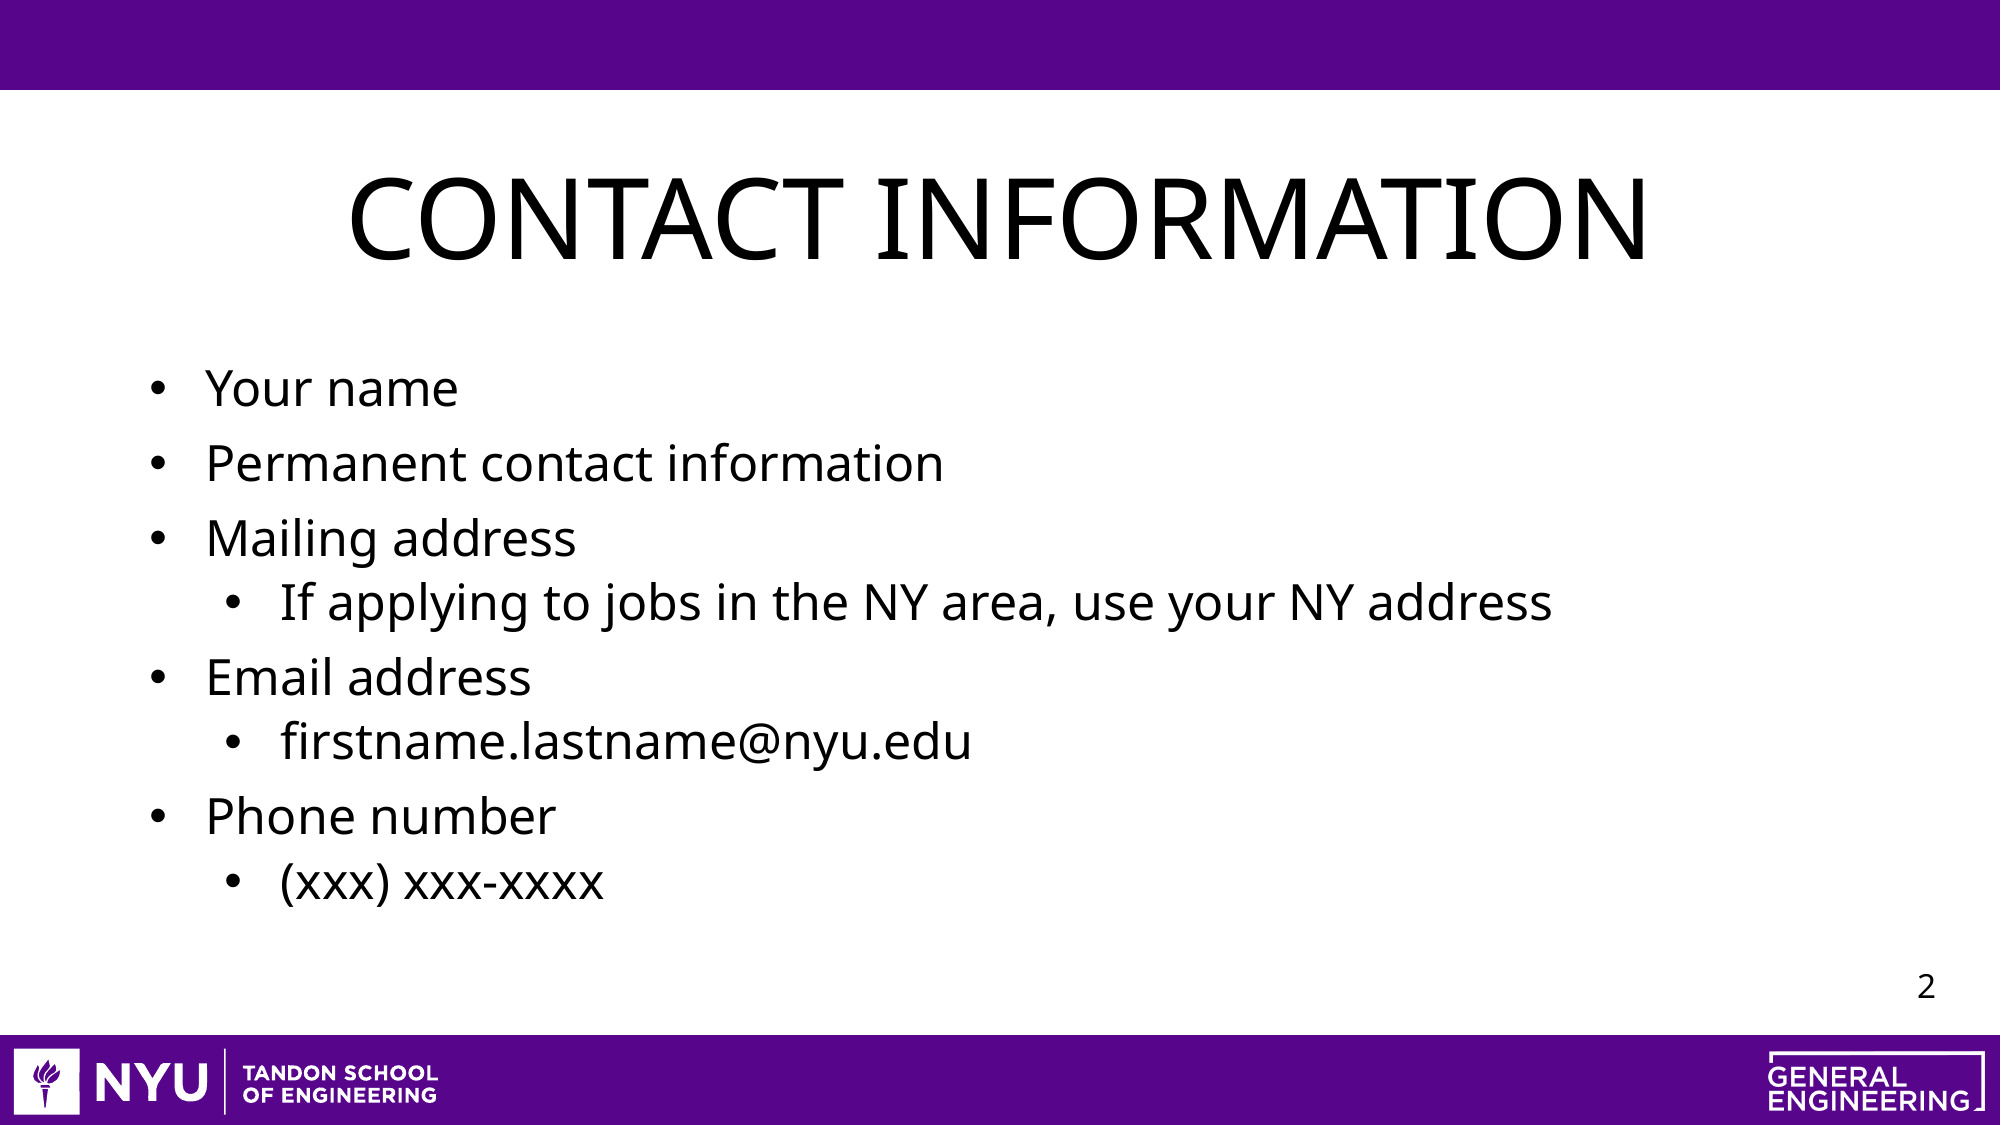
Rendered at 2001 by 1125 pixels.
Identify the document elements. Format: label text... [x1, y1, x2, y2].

title CONTACT INFORMATION [92, 132, 1908, 292]
text_box [0, 1034, 2000, 1125]
text_box [0, 0, 2000, 91]
picture [1768, 1051, 1985, 1111]
text_box 2 [1802, 958, 1951, 1013]
picture [13, 1048, 438, 1115]
subtitle Your name Permanent contact information Mailing address If applying to jobs in the NY area, use your NY address Email address firstname.lastname@nyu.edu Phone number (xxx) xxx-xxxx [134, 315, 1908, 959]
